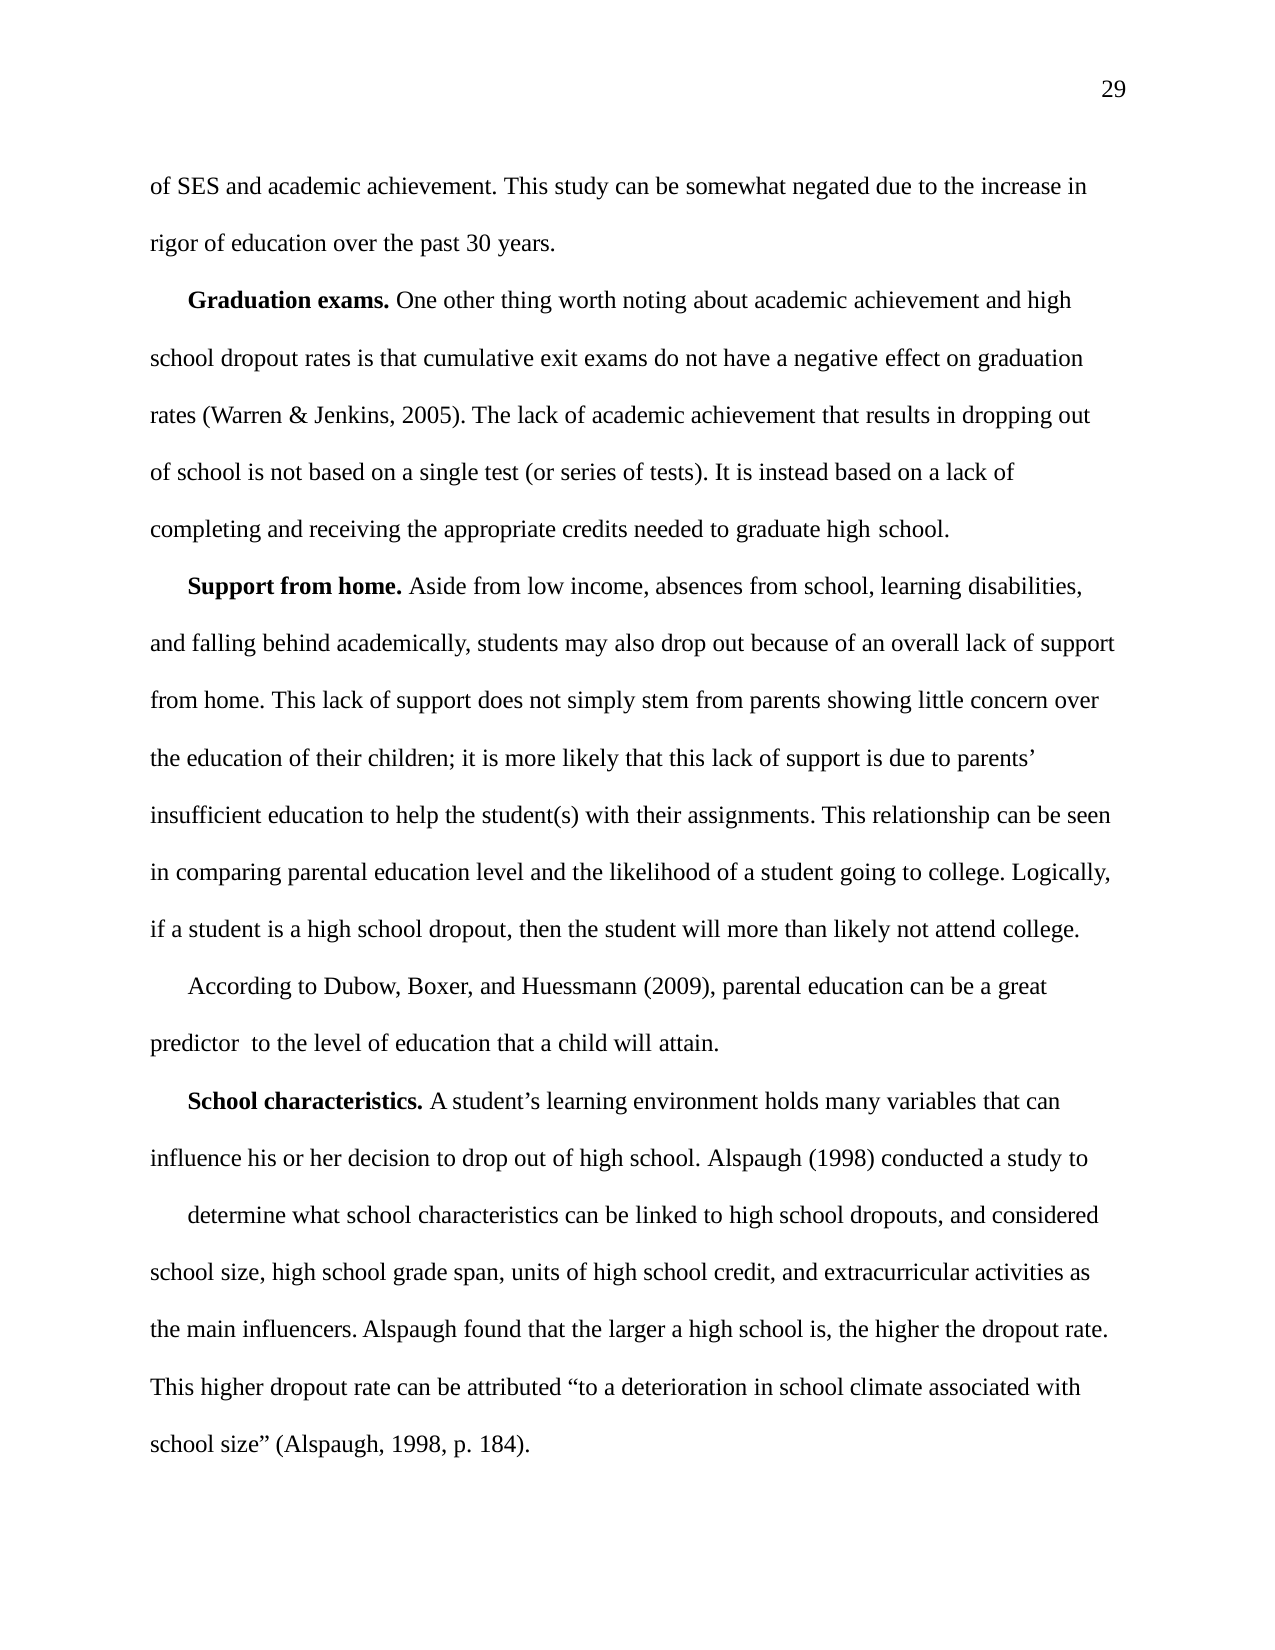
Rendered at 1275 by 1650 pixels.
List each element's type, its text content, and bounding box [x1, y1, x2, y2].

text_box 29 of SES and academic achievement. This study can be somewhat negated due to the increase in rigor of education over the past 30 years. Graduation exams. One other thing worth noting about academic achievement and high school dropout rates is that cumulative exit exams do not have a negative effect on graduation rates (Warren & Jenkins, 2005). The lack of academic achievement that results in dropping out of school is not based on a single test (or series of tests). It is instead based on a lack of completing and receiving the appropriate credits needed to graduate high school. Support from home. Aside from low income, absences from school, learning disabilities, and falling behind academically, students may also drop out because of an overall lack of support from home. This lack of support does not simply stem from parents showing little concern over the education of their children; it is more likely that this lack of support is due to parents’ insufficient education to help the student(s) with their assignments. This relationship can be seen in comparing parental education level and the likelihood of a student going to college. Logically, if a student is a high school dropout, then the student will more than likely not attend college. According to Dubow, Boxer, and Huessmann (2009), parental education can be a great predictor to the level of education that a child will attain. School characteristics. A student’s learning environment holds many variables that can influence his or her decision to drop out of high school. Alspaugh (1998) conducted a study to determine what school characteristics can be linked to high school dropouts, and considered school size, high school grade span, units of high school credit, and extracurricular activities as the main influencers. Alspaugh found that the larger a high school is, the higher the dropout rate. This higher dropout rate can be attributed “to a deterioration in school climate associated with school size” (Alspaugh, 1998, p. 184). [147, 70, 1128, 1458]
